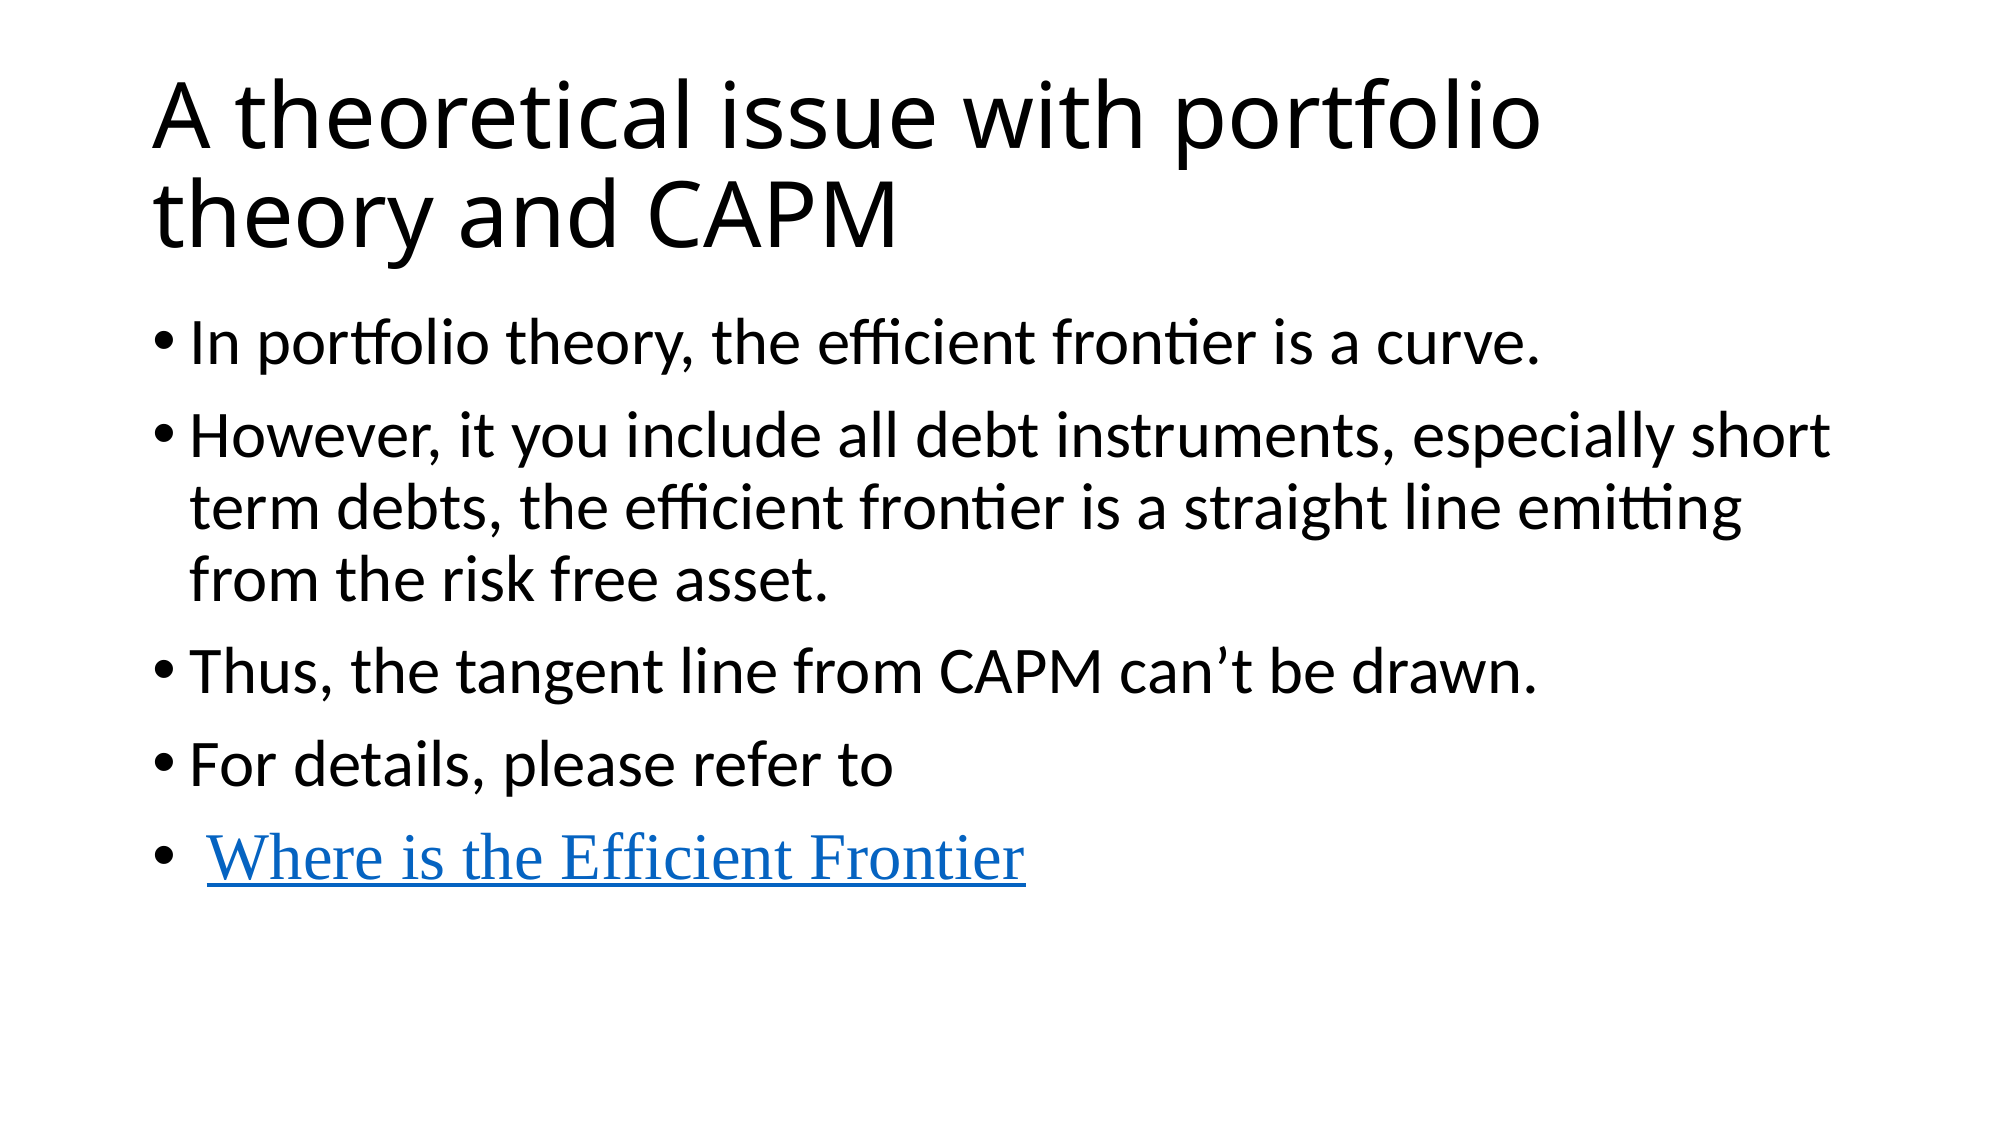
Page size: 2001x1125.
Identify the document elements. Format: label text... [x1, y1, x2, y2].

list In portfolio theory, the efficient frontier is a curve. However, it you include all debt instruments, especially short term debts, the efficient frontier is a straight line emitting from the risk free asset. Thus, the tangent line from CAPM can’t be drawn. For details, please refer to Where is the Efficient Frontier [137, 299, 1863, 1014]
title A theoretical issue with portfolio theory and CAPM [137, 59, 1863, 278]
